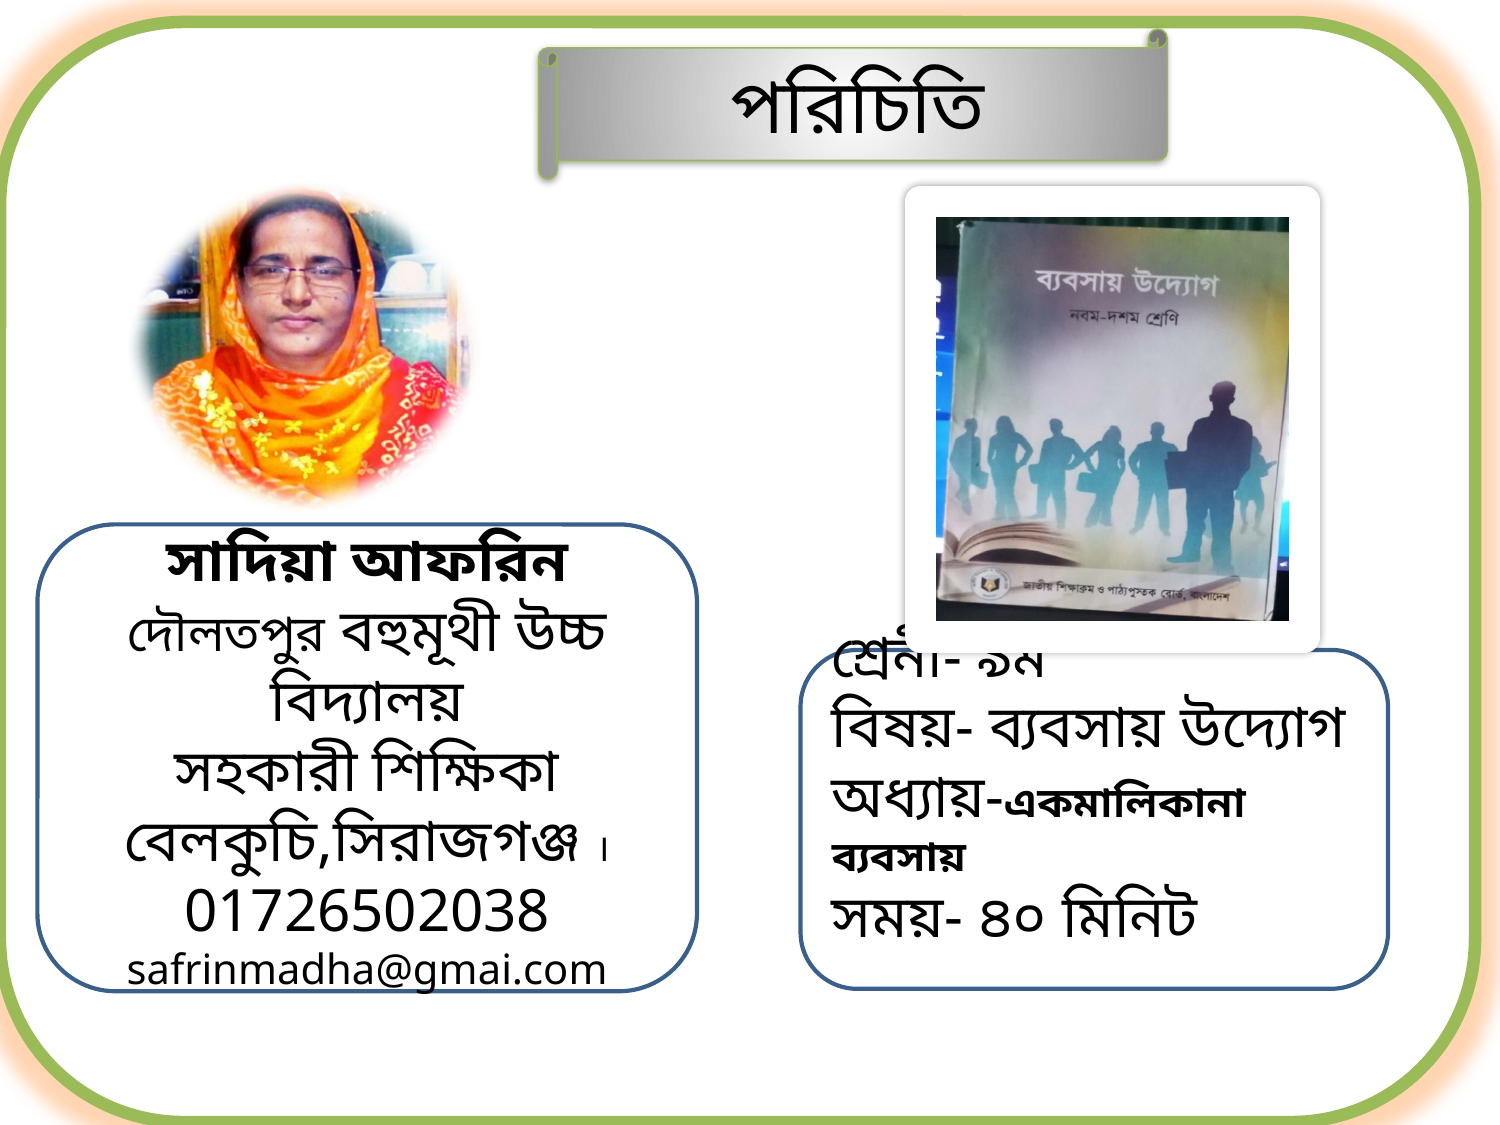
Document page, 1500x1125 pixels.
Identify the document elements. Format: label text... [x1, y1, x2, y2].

picture [124, 178, 486, 516]
text_box শ্রেনী- ৯ম বিষয়- ব্যবসায় উদ্যোগ অধ্যায়-একমালিকানা ব্যবসায় সময়- ৪০ মিনিট [798, 647, 1391, 991]
text_box সাদিয়া আফরিন দৌলতপুর বহুমূথী উচ্চ বিদ্যালয় সহকারী শিক্ষিকা বেলকুচি,সিরাজগঞ্জ । 01726502038 safrinmadha@gmai.com [35, 522, 700, 994]
picture [935, 216, 1290, 622]
text_box পরিচিতি [537, 28, 1169, 180]
text_box [0, 19, 1478, 1125]
